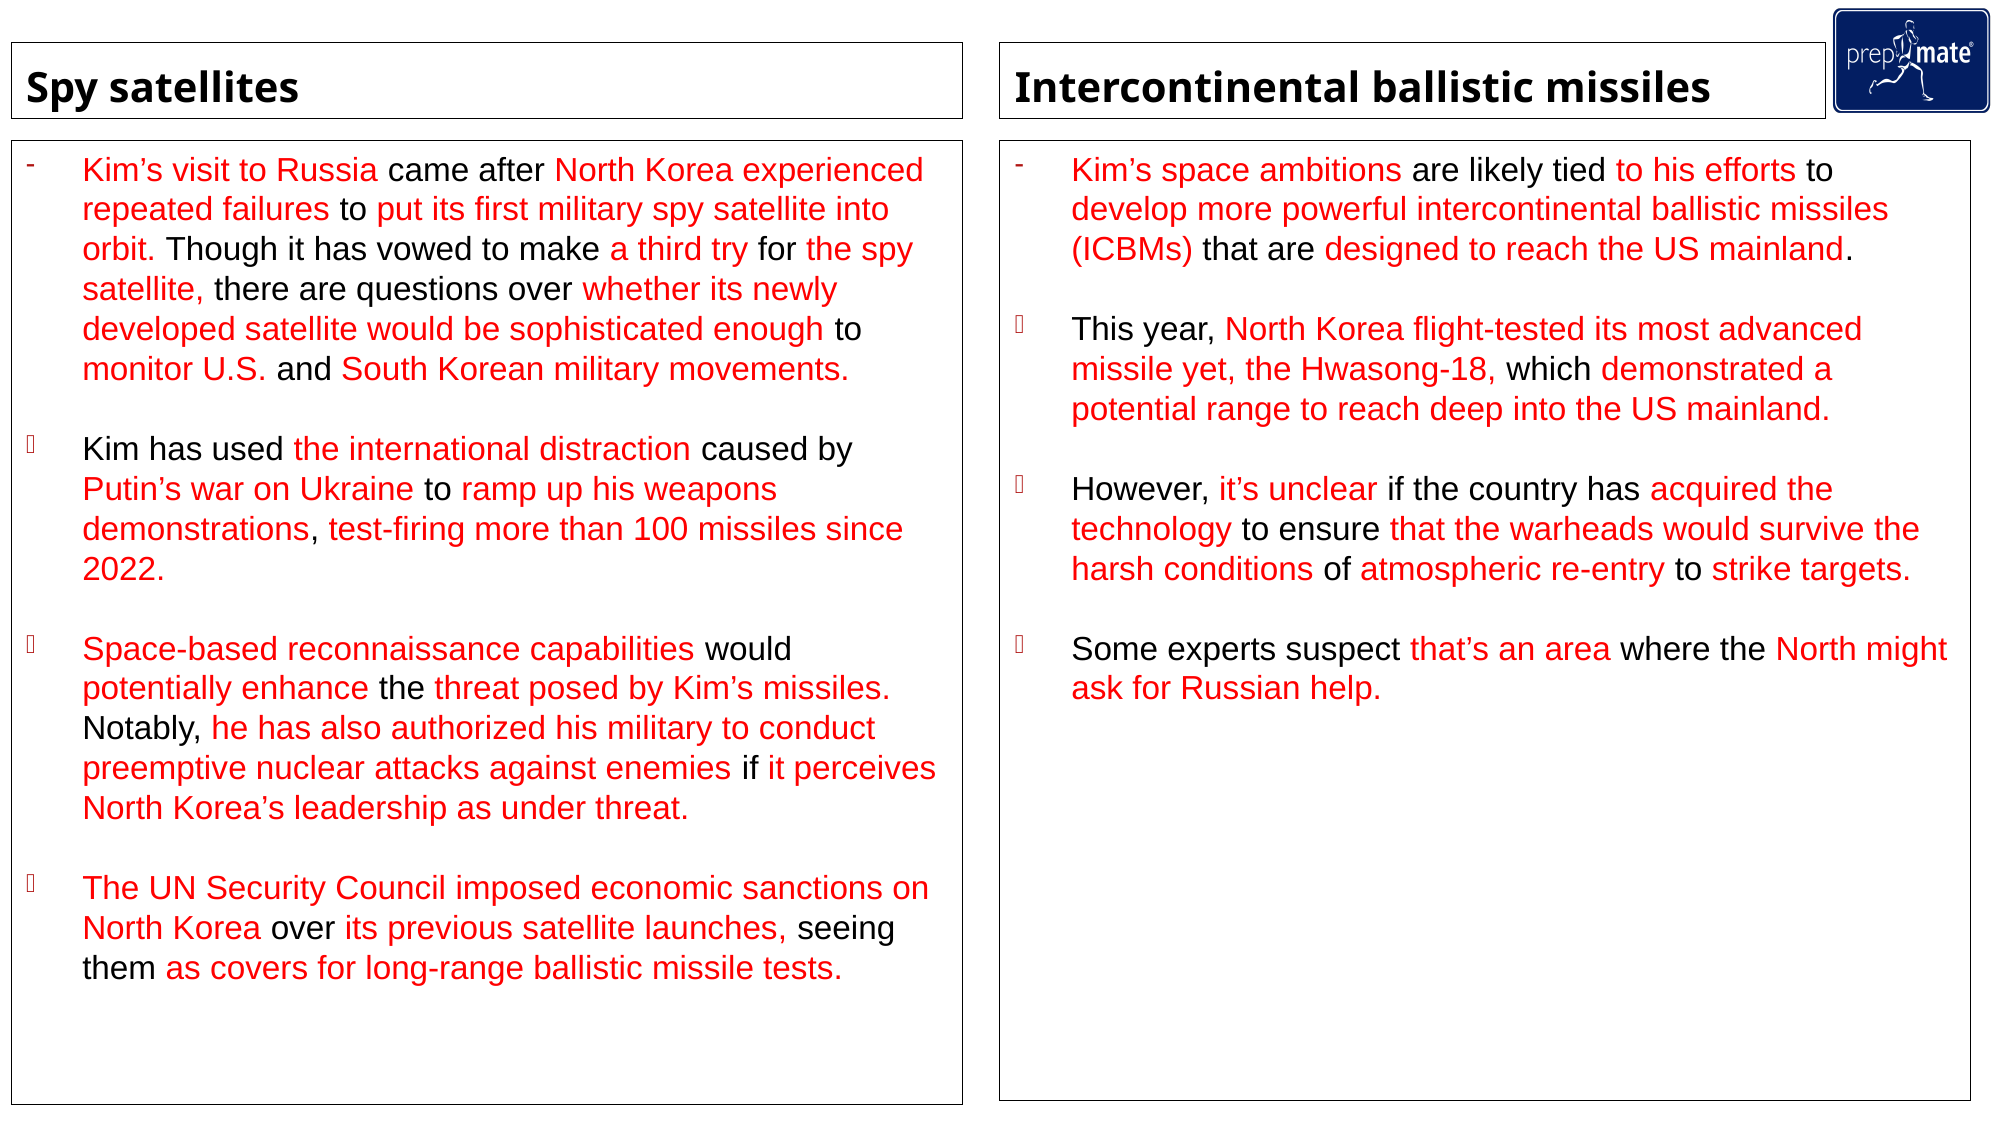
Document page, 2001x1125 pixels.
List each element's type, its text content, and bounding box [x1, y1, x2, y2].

text_box Spy satellites [11, 42, 963, 119]
text_box Kim’s visit to Russia came after North Korea experienced repeated failures to put its first military spy satellite into orbit. Though it has vowed to make a third try for the spy satellite, there are questions over whether its newly developed satellite would be sophisticated enough to monitor U.S. and South Korean military movements. Kim has used the international distraction caused by Putin’s war on Ukraine to ramp up his weapons demonstrations, test-firing more than 100 missiles since 2022. Space-based reconnaissance capabilities would potentially enhance the threat posed by Kim’s missiles. Notably, he has also authorized his military to conduct preemptive nuclear attacks against enemies if it perceives North Korea’s leadership as under threat. The UN Security Council imposed economic sanctions on North Korea over its previous satellite launches, seeing them as covers for long-range ballistic missile tests. [11, 140, 963, 1105]
picture [1825, 2, 2000, 121]
text_box Kim’s space ambitions are likely tied to his efforts to develop more powerful intercontinental ballistic missiles (ICBMs) that are designed to reach the US mainland. This year, North Korea flight-tested its most advanced missile yet, the Hwasong-18, which demonstrated a potential range to reach deep into the US mainland. However, it’s unclear if the country has acquired the technology to ensure that the warheads would survive the harsh conditions of atmospheric re-entry to strike targets. Some experts suspect that’s an area where the North might ask for Russian help. [999, 140, 1971, 1101]
text_box Intercontinental ballistic missiles [999, 42, 1819, 119]
